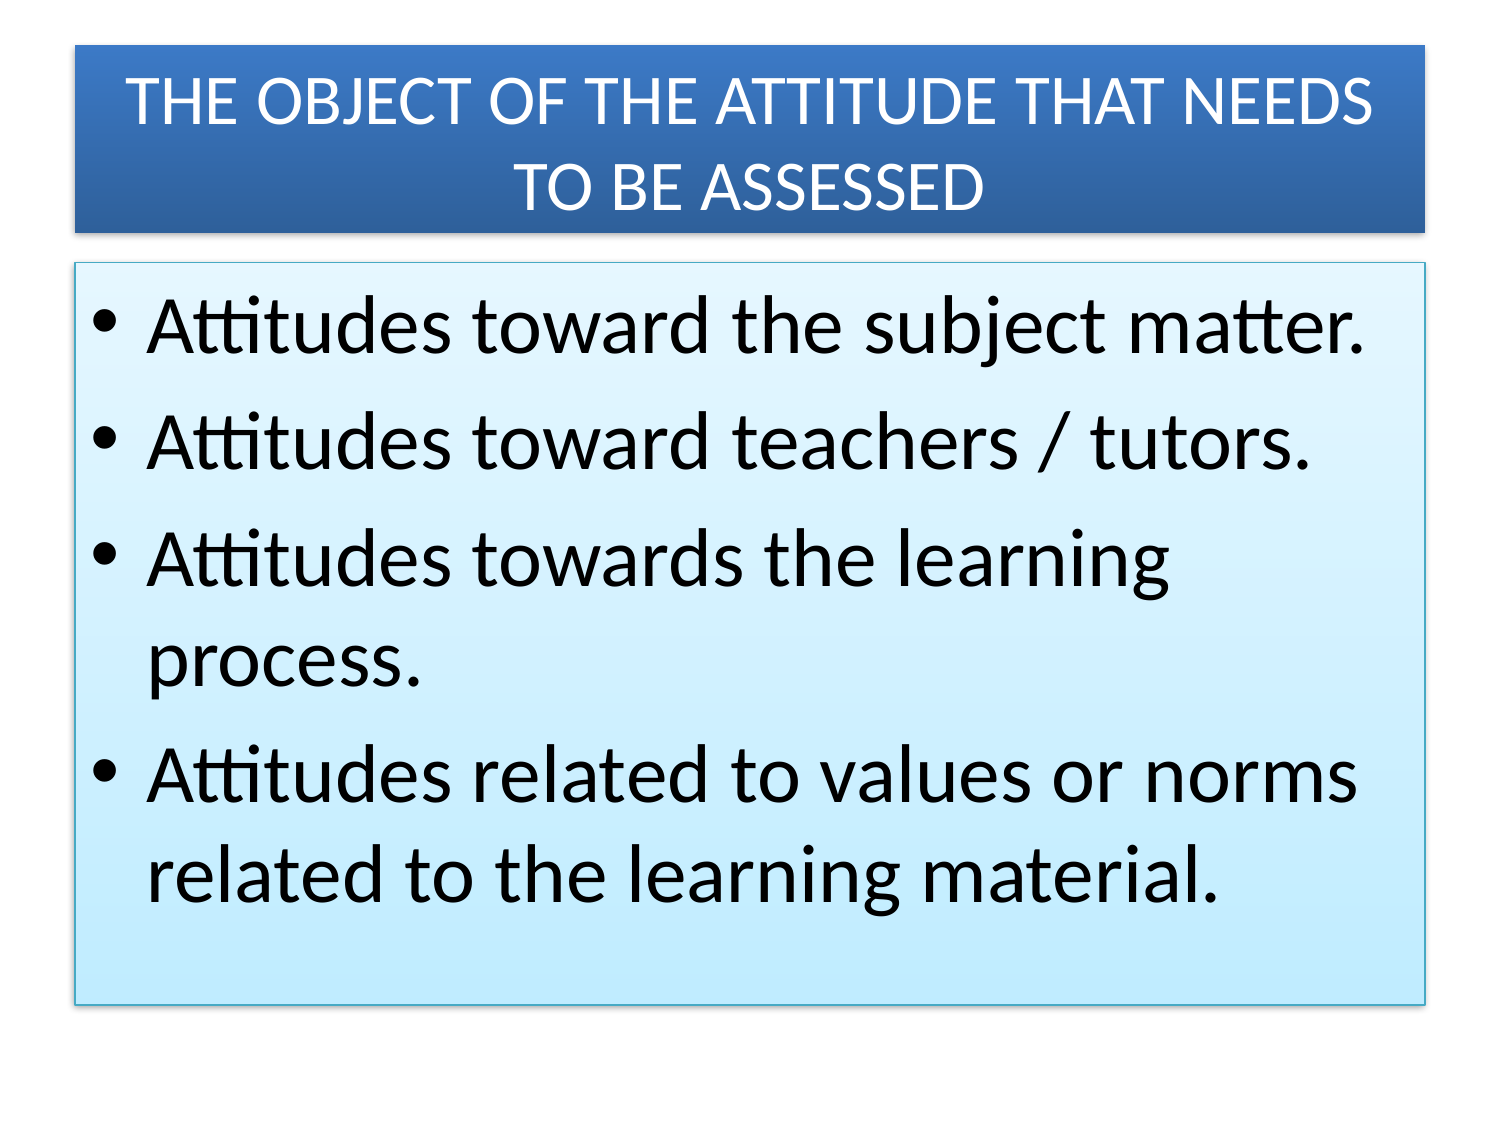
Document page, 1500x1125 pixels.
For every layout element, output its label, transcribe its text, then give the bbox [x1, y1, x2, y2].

title THE OBJECT OF THE ATTITUDE THAT NEEDS TO BE ASSESSED [75, 45, 1425, 233]
list Attitudes toward the subject matter. Attitudes toward teachers / tutors. Attitudes towards the learning process. Attitudes related to values ​​or norms related to the learning material. [74, 262, 1426, 1006]
